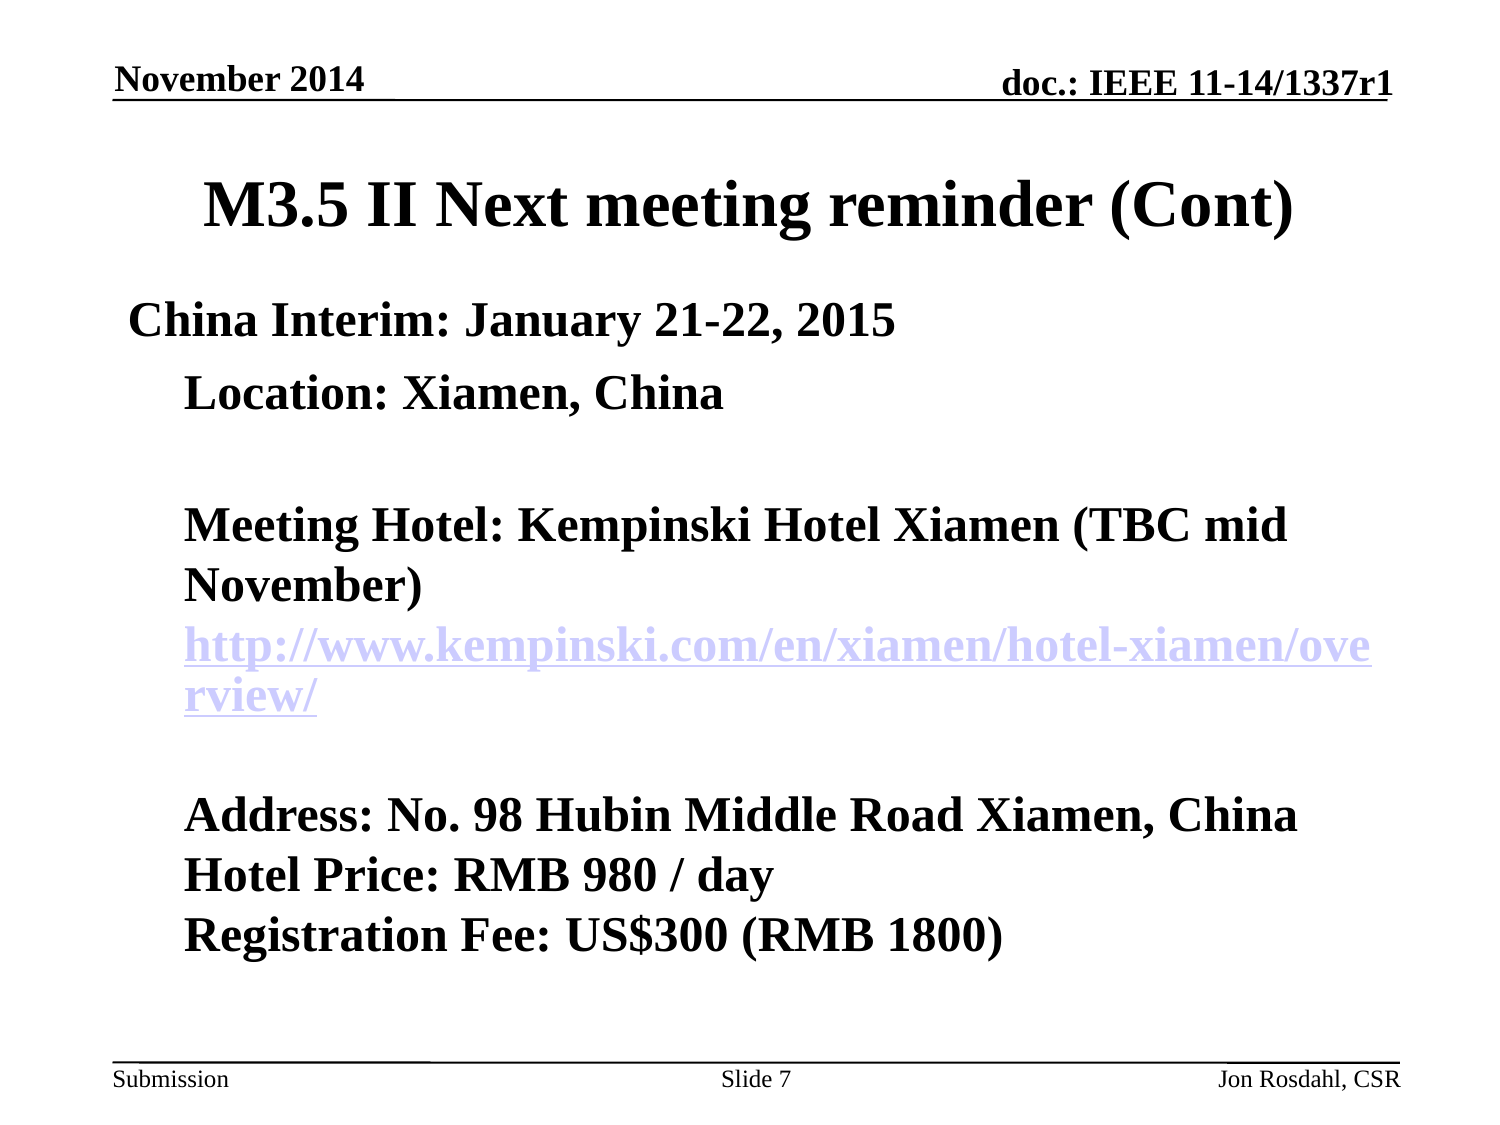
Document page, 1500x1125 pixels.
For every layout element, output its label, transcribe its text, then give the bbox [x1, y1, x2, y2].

footer Jon Rosdahl, CSR [878, 1061, 1402, 1093]
slide_number Slide 7 [712, 1061, 800, 1123]
list China Interim: January 21-22, 2015 Location: Xiamen, China Meeting Hotel: Kempinski Hotel Xiamen (TBC mid November) http://www.kempinski.com/en/xiamen/hotel-xiamen/overview/ Address: No. 98 Hubin Middle Road Xiamen, China Hotel Price: RMB 980 / day Registration Fee: US$300 (RMB 1800) [112, 278, 1400, 1047]
title M3.5 II Next meeting reminder (Cont) [112, 112, 1388, 278]
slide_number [114, 54, 423, 100]
